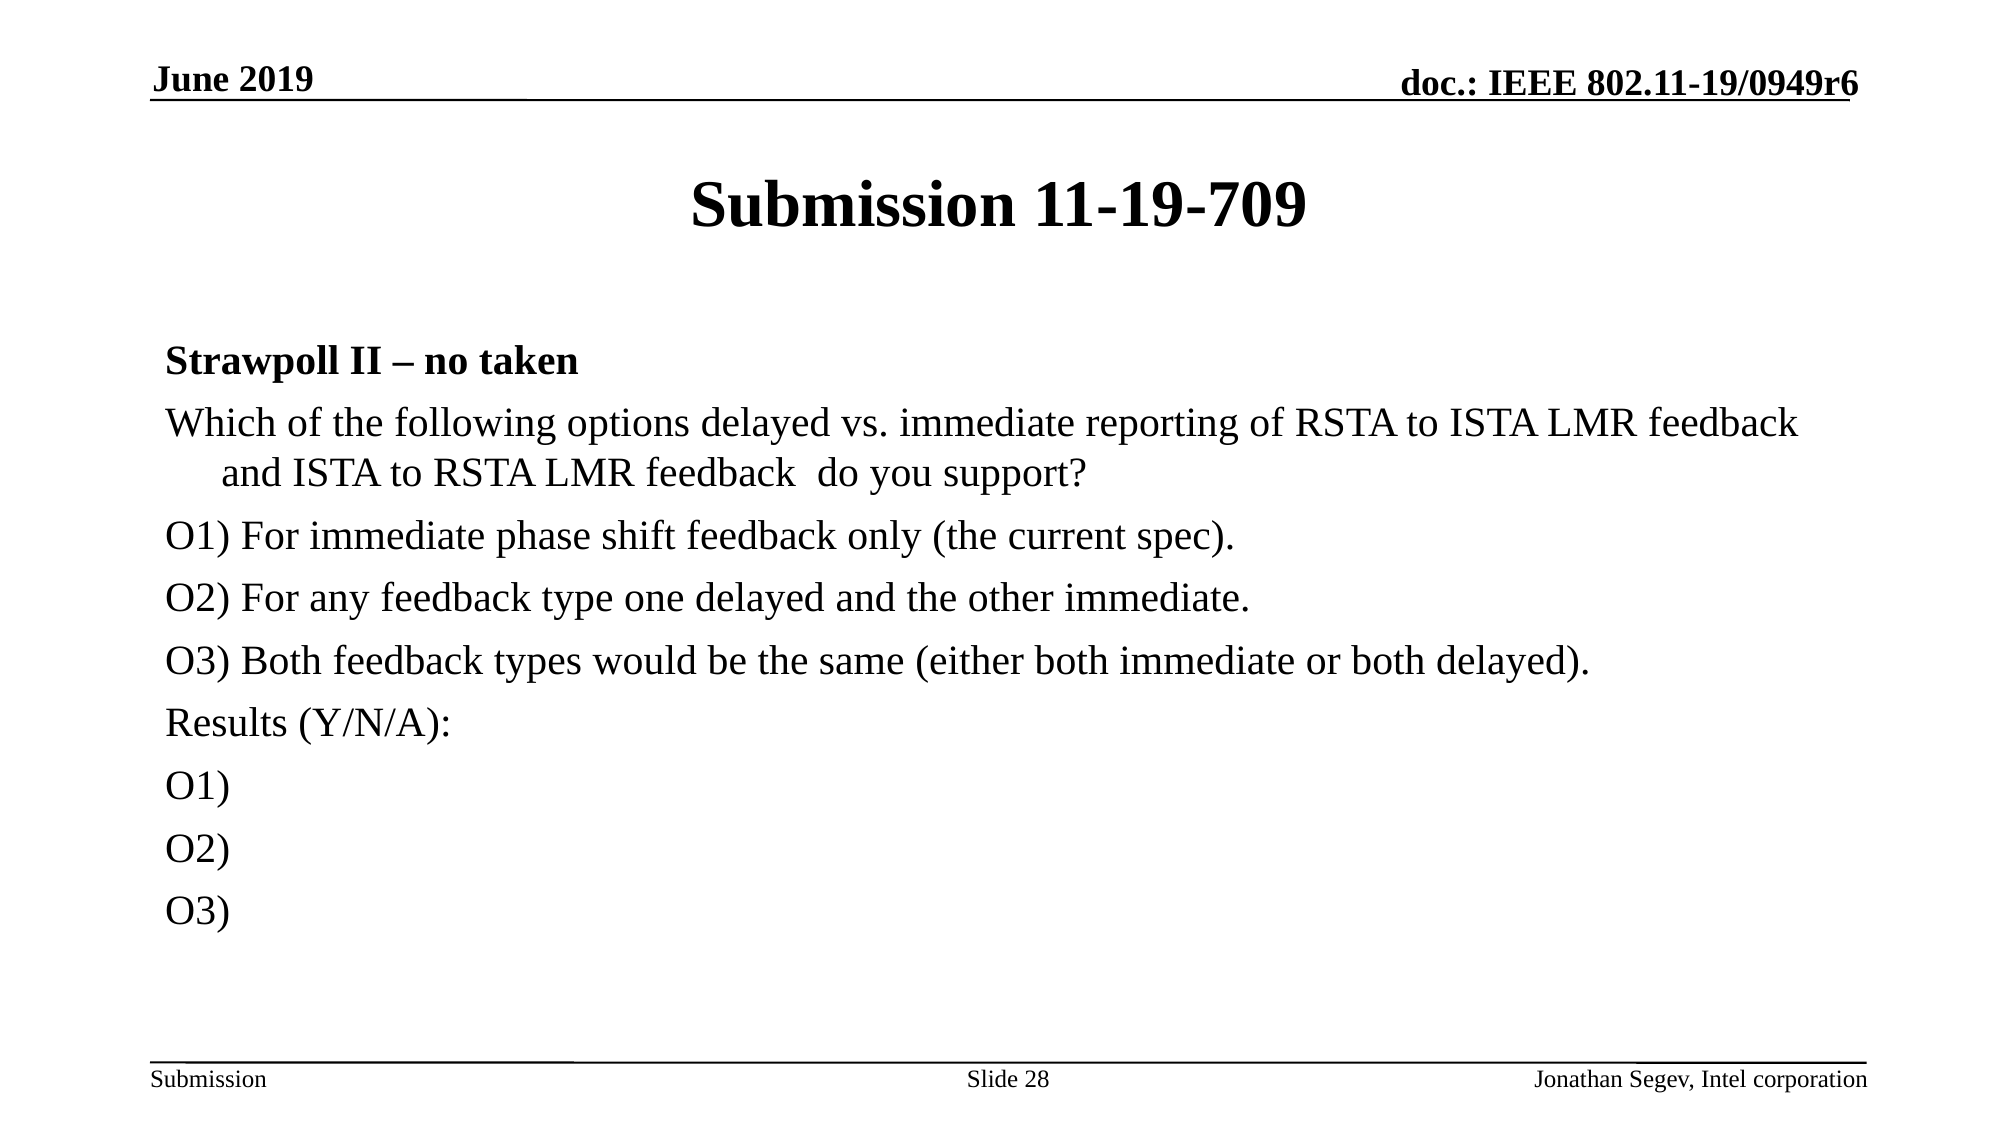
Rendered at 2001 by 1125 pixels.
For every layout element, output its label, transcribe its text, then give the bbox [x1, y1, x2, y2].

list Strawpoll II – no taken Which of the following options delayed vs. immediate reporting of RSTA to ISTA LMR feedback and ISTA to RSTA LMR feedback do you support? O1) For immediate phase shift feedback only (the current spec). O2) For any feedback type one delayed and the other immediate. O3) Both feedback types would be the same (either both immediate or both delayed). Results (Y/N/A): O1) O2) O3) [149, 324, 1850, 1000]
footer Jonathan Segev, Intel corporation [1171, 1061, 1869, 1093]
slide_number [152, 54, 563, 100]
slide_number Slide 28 [950, 1061, 1067, 1123]
title Submission 11-19-709 [149, 112, 1850, 288]
